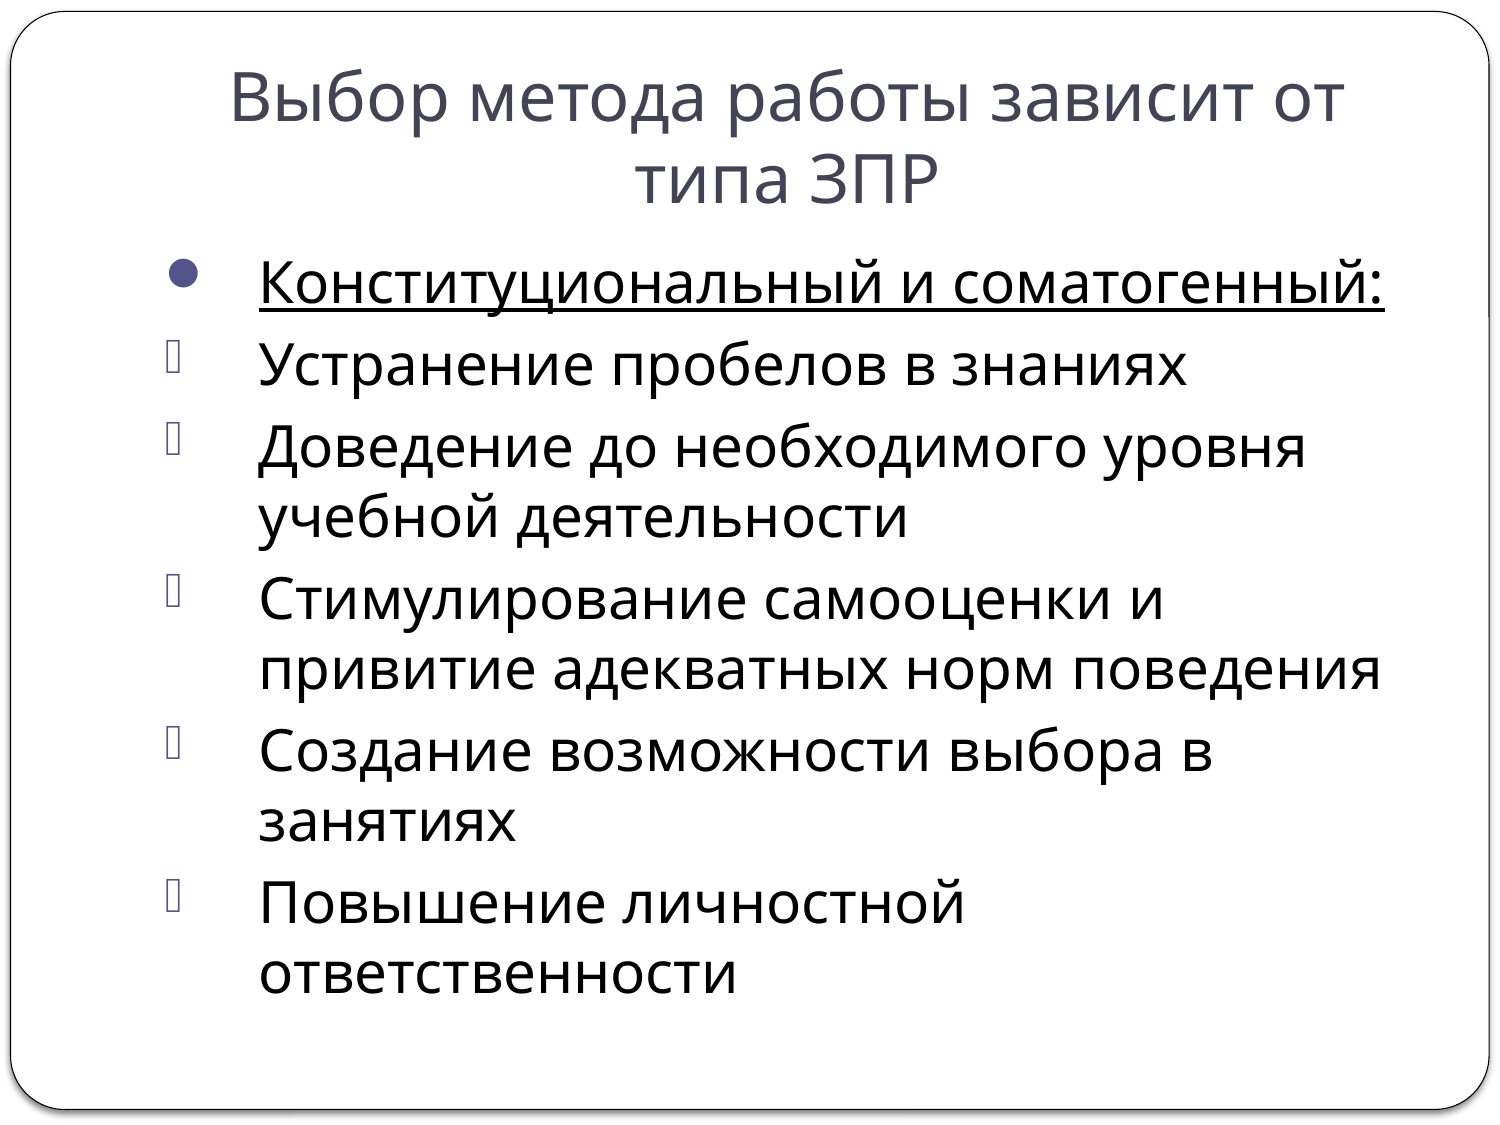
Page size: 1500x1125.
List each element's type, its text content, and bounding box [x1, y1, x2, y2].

title Выбор метода работы зависит от типа ЗПР [150, 45, 1425, 233]
list Конституциональный и соматогенный: Устранение пробелов в знаниях Доведение до необходимого уровня учебной деятельности Стимулирование самооценки и привитие адекватных норм поведения Создание возможности выбора в занятиях Повышение личностной ответственности [150, 237, 1425, 988]
